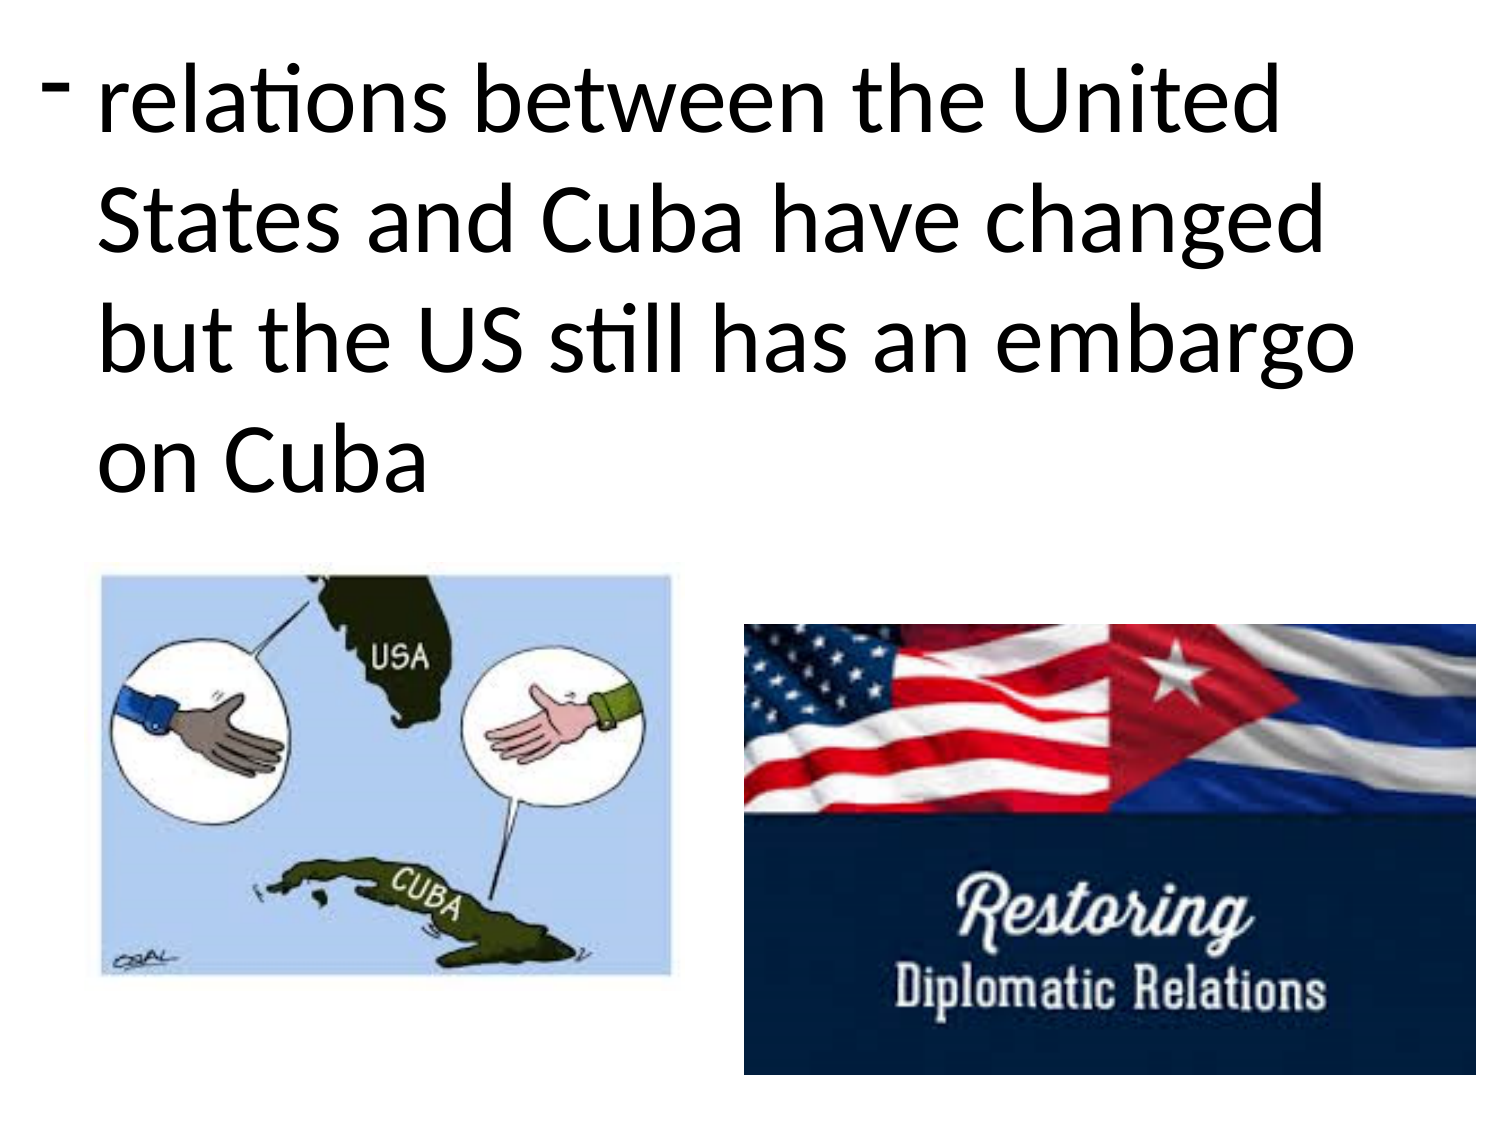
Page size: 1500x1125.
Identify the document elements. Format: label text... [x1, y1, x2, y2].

list relations between the United States and Cuba have changed but the US still has an embargo on Cuba [24, 24, 1482, 1005]
picture [84, 562, 685, 992]
picture [744, 624, 1476, 1076]
